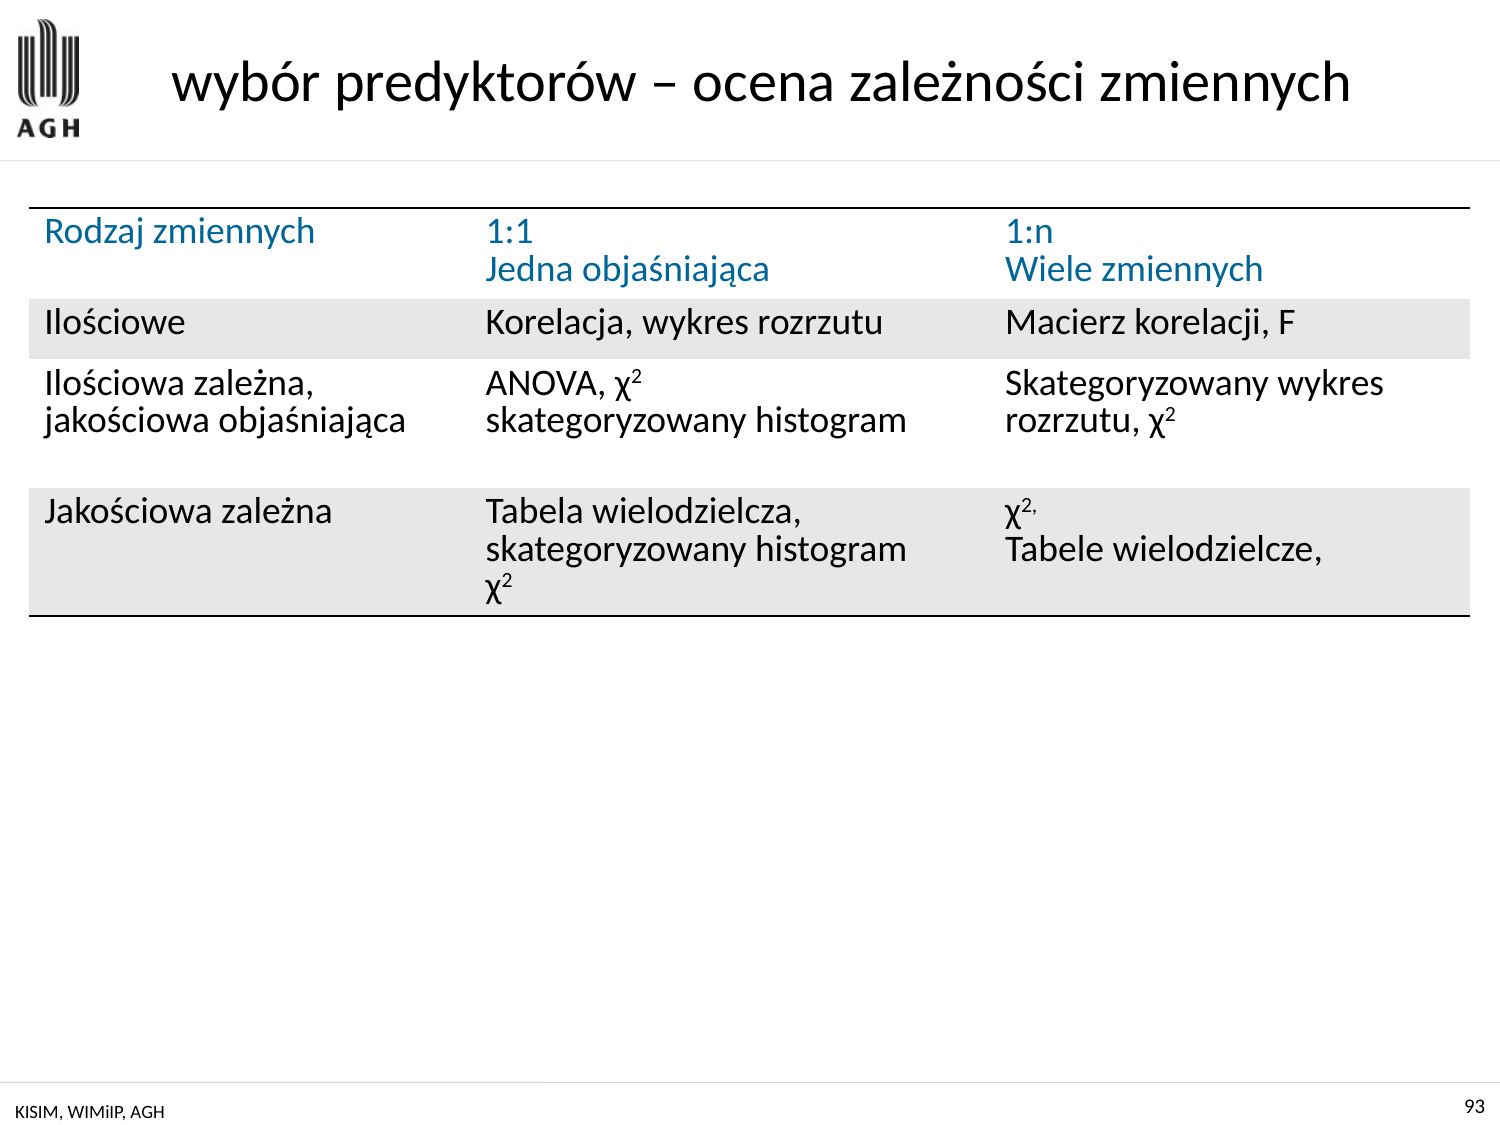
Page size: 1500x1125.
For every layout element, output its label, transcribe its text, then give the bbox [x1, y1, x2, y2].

table_cell χ2, Tabele wielodzielcze, [990, 488, 1470, 615]
table_header 1:n Wiele zmiennych [990, 209, 1470, 299]
table_cell Ilościowe [29, 299, 471, 359]
table_cell Skategoryzowany wykres rozrzutu, χ2 [990, 359, 1470, 488]
table_cell Ilościowa zależna, jakościowa objaśniająca [29, 359, 471, 488]
table_cell Korelacja, wykres rozrzutu [471, 299, 990, 359]
table_cell ANOVA, χ2 skategoryzowany histogram [471, 359, 990, 488]
table_cell Tabela wielodzielcza, skategoryzowany histogram χ2 [471, 488, 990, 615]
table_header 1:1 Jedna objaśniająca [471, 209, 990, 299]
picture [17, 19, 79, 138]
title wybór predyktorów – ocena zależności zmiennych [147, 30, 1377, 126]
footer KISIM, WIMiIP, AGH [0, 1092, 476, 1125]
table_header Rodzaj zmiennych [29, 209, 471, 299]
table_cell Jakościowa zależna [29, 488, 471, 615]
table_cell Macierz korelacji, F [990, 299, 1470, 359]
